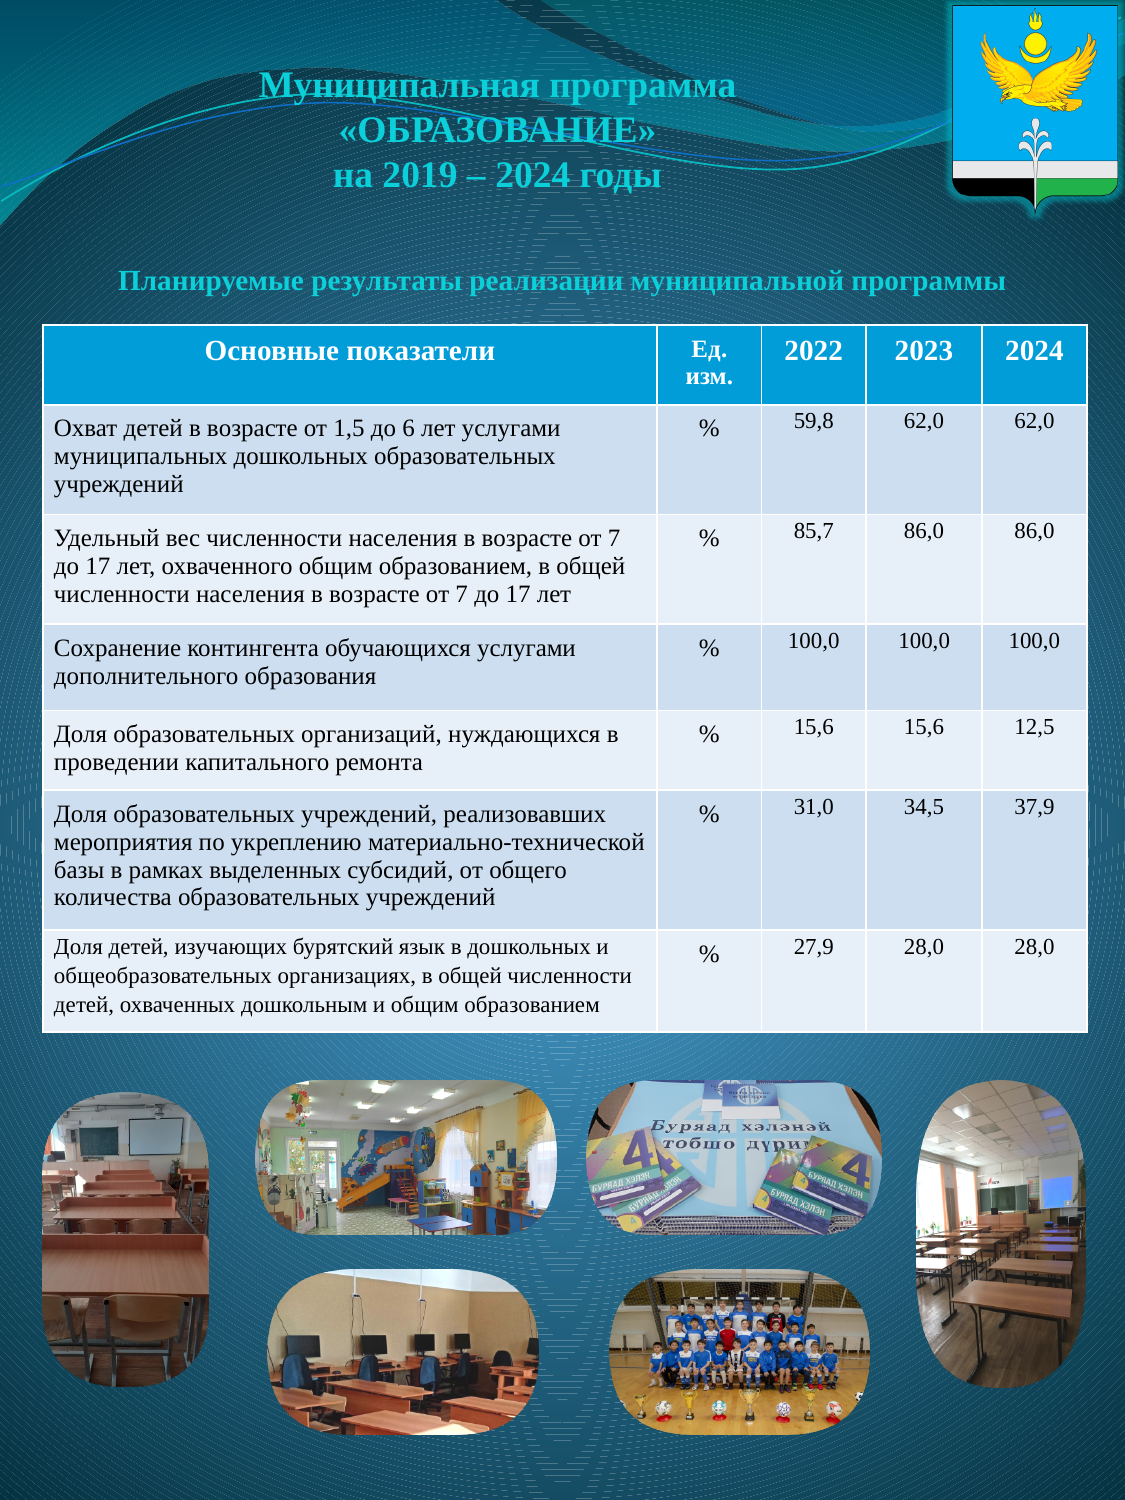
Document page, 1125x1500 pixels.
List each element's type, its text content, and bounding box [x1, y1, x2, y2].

picture [981, 34, 1096, 111]
picture [1030, 15, 1041, 29]
picture [916, 1080, 1086, 1389]
picture [255, 1080, 557, 1235]
text_box Планируемые результаты реализации муниципальной программы [54, 253, 1071, 304]
table_cell 100,0 [762, 625, 865, 710]
table_cell % [658, 791, 761, 929]
table_cell 62,0 [983, 406, 1086, 514]
table_cell Удельный вес численности населения в возрасте от 7 до 17 лет, охваченного общим образованием, в общей численности населения в возрасте от 7 до 17 лет [44, 515, 656, 623]
table_cell 100,0 [983, 625, 1086, 710]
table_cell % [658, 931, 761, 1031]
table_cell 86,0 [983, 515, 1086, 623]
table_cell Доля детей, изучающих бурятский язык в дошкольных и общеобразовательных организациях, в общей численности детей, охваченных дошкольным и общим образованием [44, 931, 656, 1031]
table_cell 28,0 [867, 931, 981, 1031]
table_cell Сохранение контингента обучающихся услугами дополнительного образования [44, 625, 656, 710]
picture [42, 1092, 209, 1387]
table_cell 100,0 [867, 625, 981, 710]
table_header Ед. изм. [658, 326, 761, 404]
table_cell 86,0 [867, 515, 981, 623]
table_cell 37,9 [983, 791, 1086, 929]
picture [585, 1080, 882, 1235]
table_cell Доля образовательных организаций, нуждающихся в проведении капитального ремонта [44, 711, 656, 789]
table_cell 59,8 [762, 406, 865, 514]
table_cell % [658, 515, 761, 623]
picture [1025, 33, 1046, 54]
table_cell % [658, 625, 761, 710]
picture [609, 1269, 870, 1436]
table_header 2023 [867, 326, 981, 404]
table_cell 15,6 [867, 711, 981, 789]
table_cell 27,9 [762, 931, 865, 1031]
table_cell 31,0 [762, 791, 865, 929]
text_box Муниципальная программа «ОБРАЗОВАНИЕ» на 2019 – 2024 годы [89, 53, 905, 203]
table_cell 12,5 [983, 711, 1086, 789]
table_header Основные показатели [44, 326, 656, 404]
table_cell % [658, 711, 761, 789]
table_cell Доля образовательных учреждений, реализовавших мероприятия по укреплению материально-технической базы в рамках выделенных субсидий, от общего количества образовательных учреждений [44, 791, 656, 929]
table_header 2022 [762, 326, 865, 404]
table_cell Охват детей в возрасте от 1,5 до 6 лет услугами муниципальных дошкольных образовательных учреждений [44, 406, 656, 514]
table_cell 85,7 [762, 515, 865, 623]
table_cell 15,6 [762, 711, 865, 789]
picture [1022, 52, 1049, 63]
table_cell 34,5 [867, 791, 981, 929]
table_cell 62,0 [867, 406, 981, 514]
table_cell % [658, 406, 761, 514]
table_header 2024 [983, 326, 1086, 404]
table_cell 28,0 [983, 931, 1086, 1031]
picture [951, 119, 1118, 214]
picture [266, 1269, 540, 1436]
